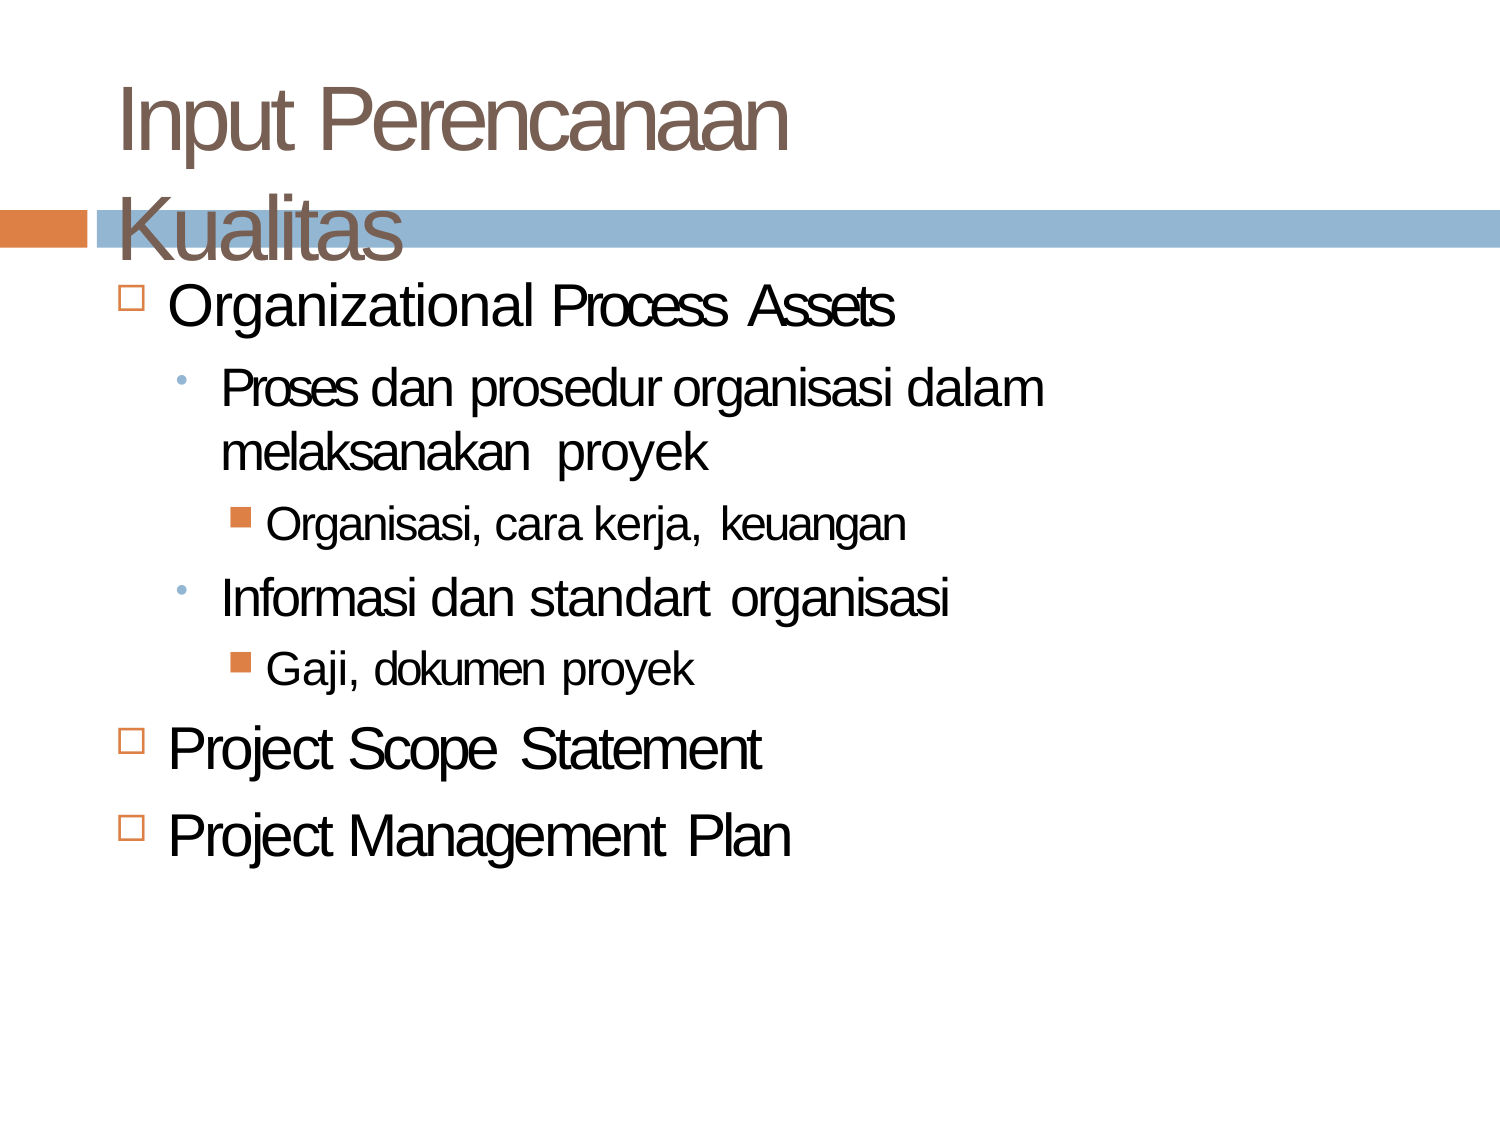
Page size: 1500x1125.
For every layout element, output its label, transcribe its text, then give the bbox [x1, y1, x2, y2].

text_box Organizational Process Assets Proses dan prosedur organisasi dalam melaksanakan proyek Organisasi, cara kerja, keuangan Informasi dan standart organisasi Gaji, dokumen proyek Project Scope Statement Project Management Plan [113, 250, 1369, 869]
title Input Perencanaan Kualitas [113, 56, 1100, 250]
